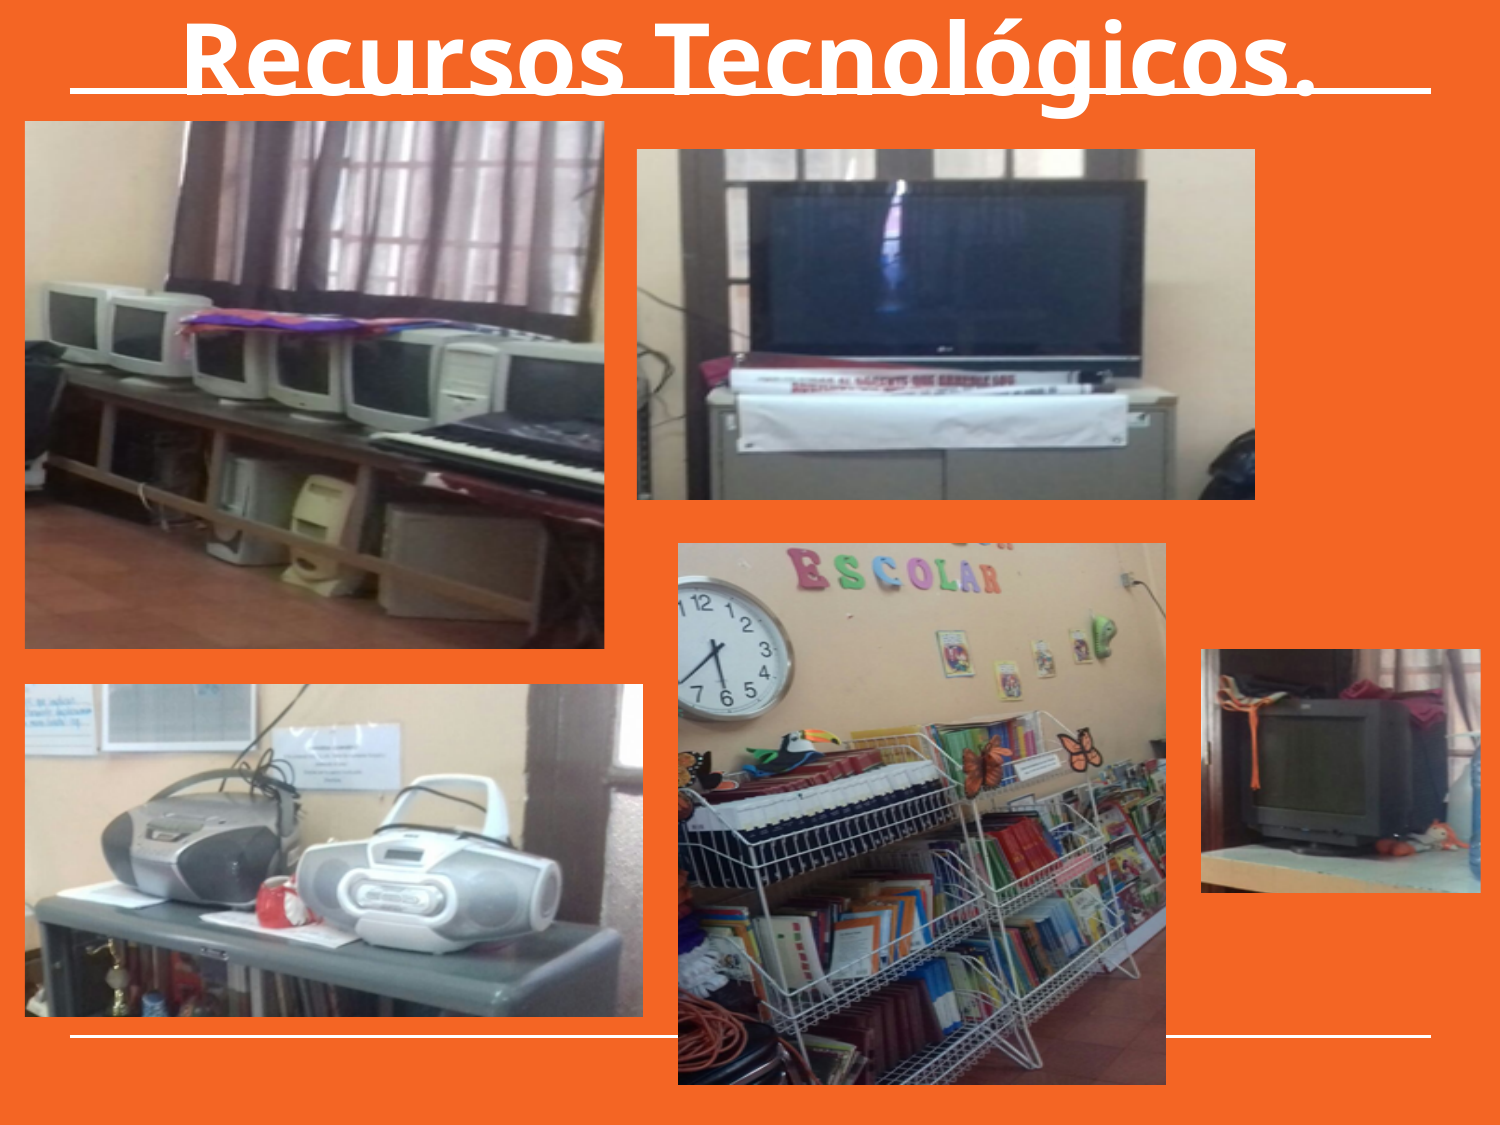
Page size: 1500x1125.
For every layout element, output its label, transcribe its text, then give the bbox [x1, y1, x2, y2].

picture [677, 542, 1167, 1085]
picture [1200, 648, 1481, 893]
picture [636, 149, 1256, 500]
picture [24, 0, 605, 650]
title Recursos Tecnológicos. [608, 0, 1431, 139]
picture [24, 684, 644, 1017]
